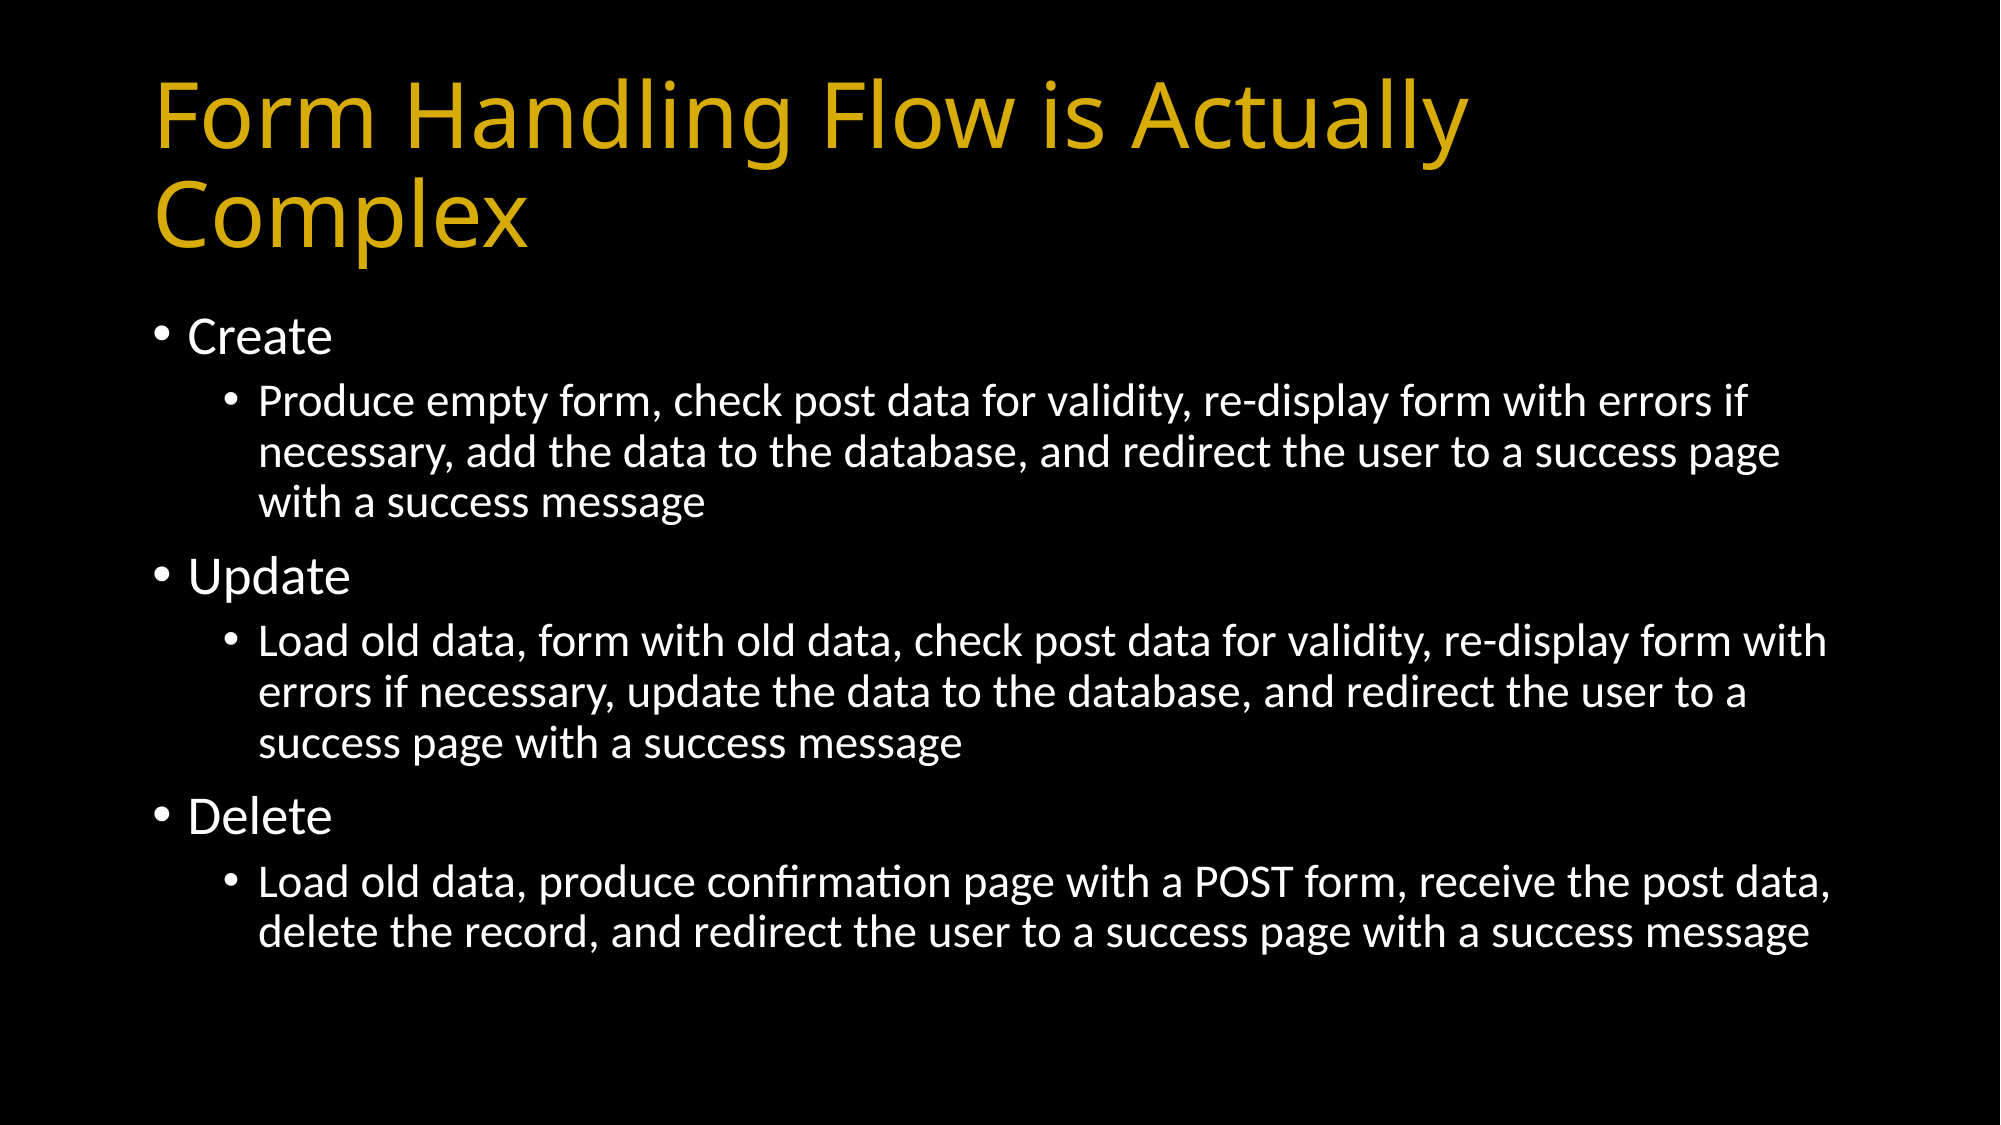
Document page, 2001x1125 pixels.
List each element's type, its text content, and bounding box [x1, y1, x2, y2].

list Create Produce empty form, check post data for validity, re-display form with errors if necessary, add the data to the database, and redirect the user to a success page with a success message Update Load old data, form with old data, check post data for validity, re-display form with errors if necessary, update the data to the database, and redirect the user to a success page with a success message Delete Load old data, produce confirmation page with a POST form, receive the post data, delete the record, and redirect the user to a success page with a success message [137, 299, 1863, 1014]
title Form Handling Flow is Actually Complex [137, 59, 1863, 278]
